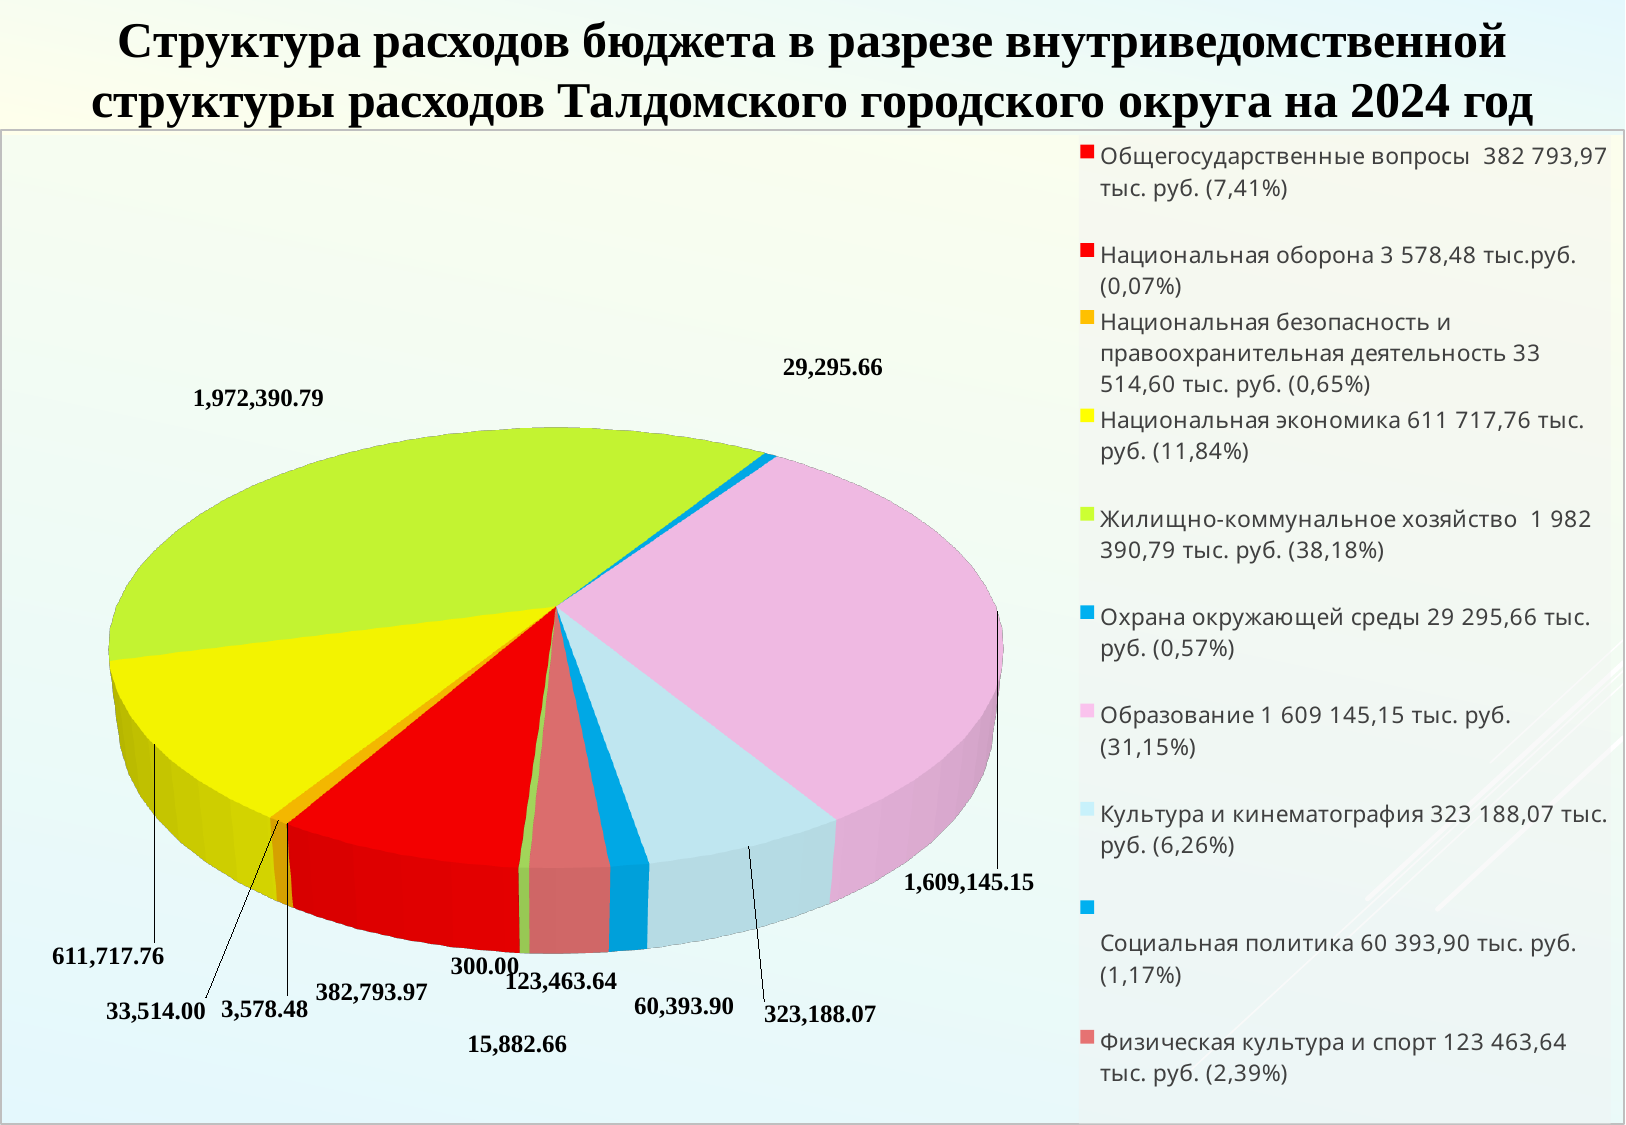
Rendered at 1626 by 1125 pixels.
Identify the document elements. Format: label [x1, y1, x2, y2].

chart [0, 128, 1625, 1125]
text_box [0, 0, 1625, 128]
